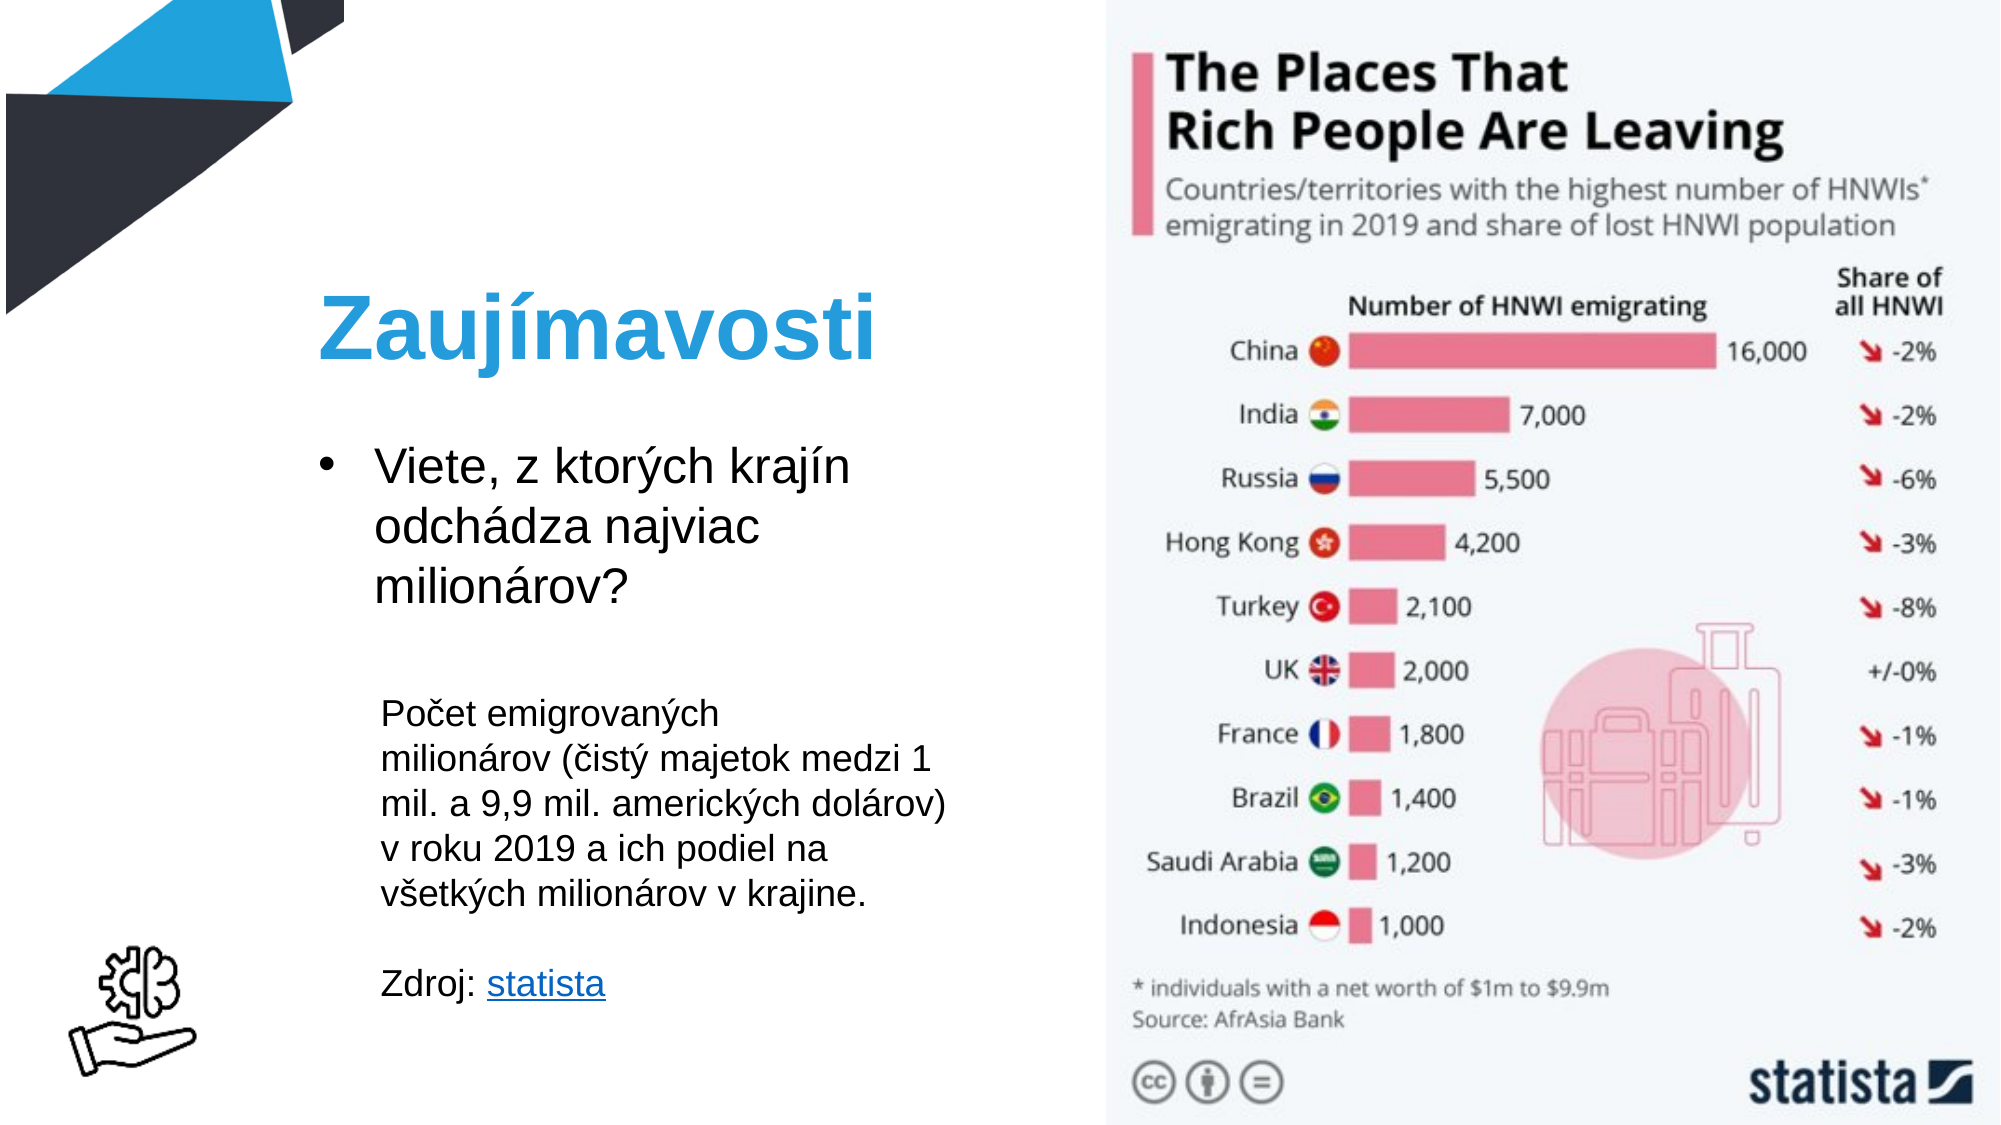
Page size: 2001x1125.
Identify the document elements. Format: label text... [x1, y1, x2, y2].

picture [66, 936, 205, 1080]
picture [1106, 0, 2000, 1125]
title Zaujímavosti [303, 248, 1106, 387]
text_box Viete, z ktorých krajín odchádza najviac milionárov? [303, 426, 881, 621]
picture [6, 0, 344, 318]
text_box Počet emigrovaných milionárov (čistý majetok medzi 1 mil. a 9,9 mil. amerických dolárov) v roku 2019 a ich podiel na všetkých milionárov v krajine.​ ​ Zdroj: statista​ [365, 681, 987, 1047]
